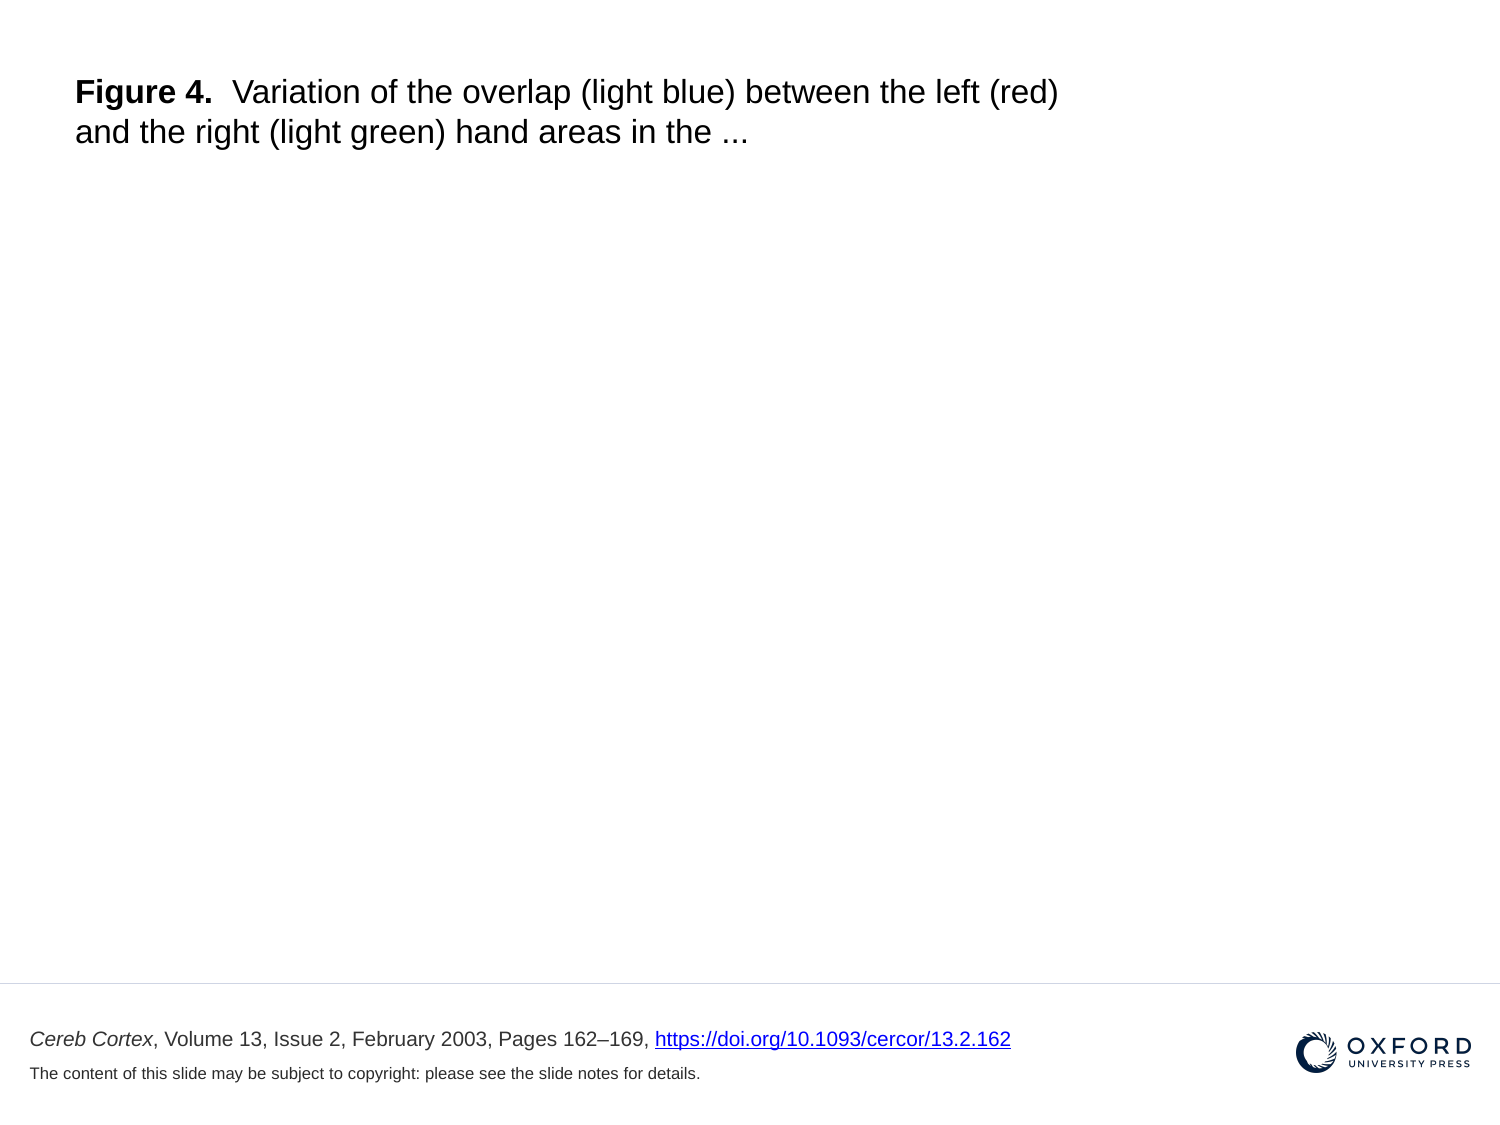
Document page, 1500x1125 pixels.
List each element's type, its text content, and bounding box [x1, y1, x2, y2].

picture [1296, 1032, 1471, 1073]
footer Cereb Cortex, Volume 13, Issue 2, February 2003, Pages 162–169, https://doi.org/10.1093/cercor/13.2.162 The content of this slide may be subject to copyright: please see the slide notes for details. [0, 983, 1260, 1125]
title Figure 4. Variation of the overlap (light blue) between the left (red) and the right (light green) hand areas in the ... [75, 69, 1078, 171]
